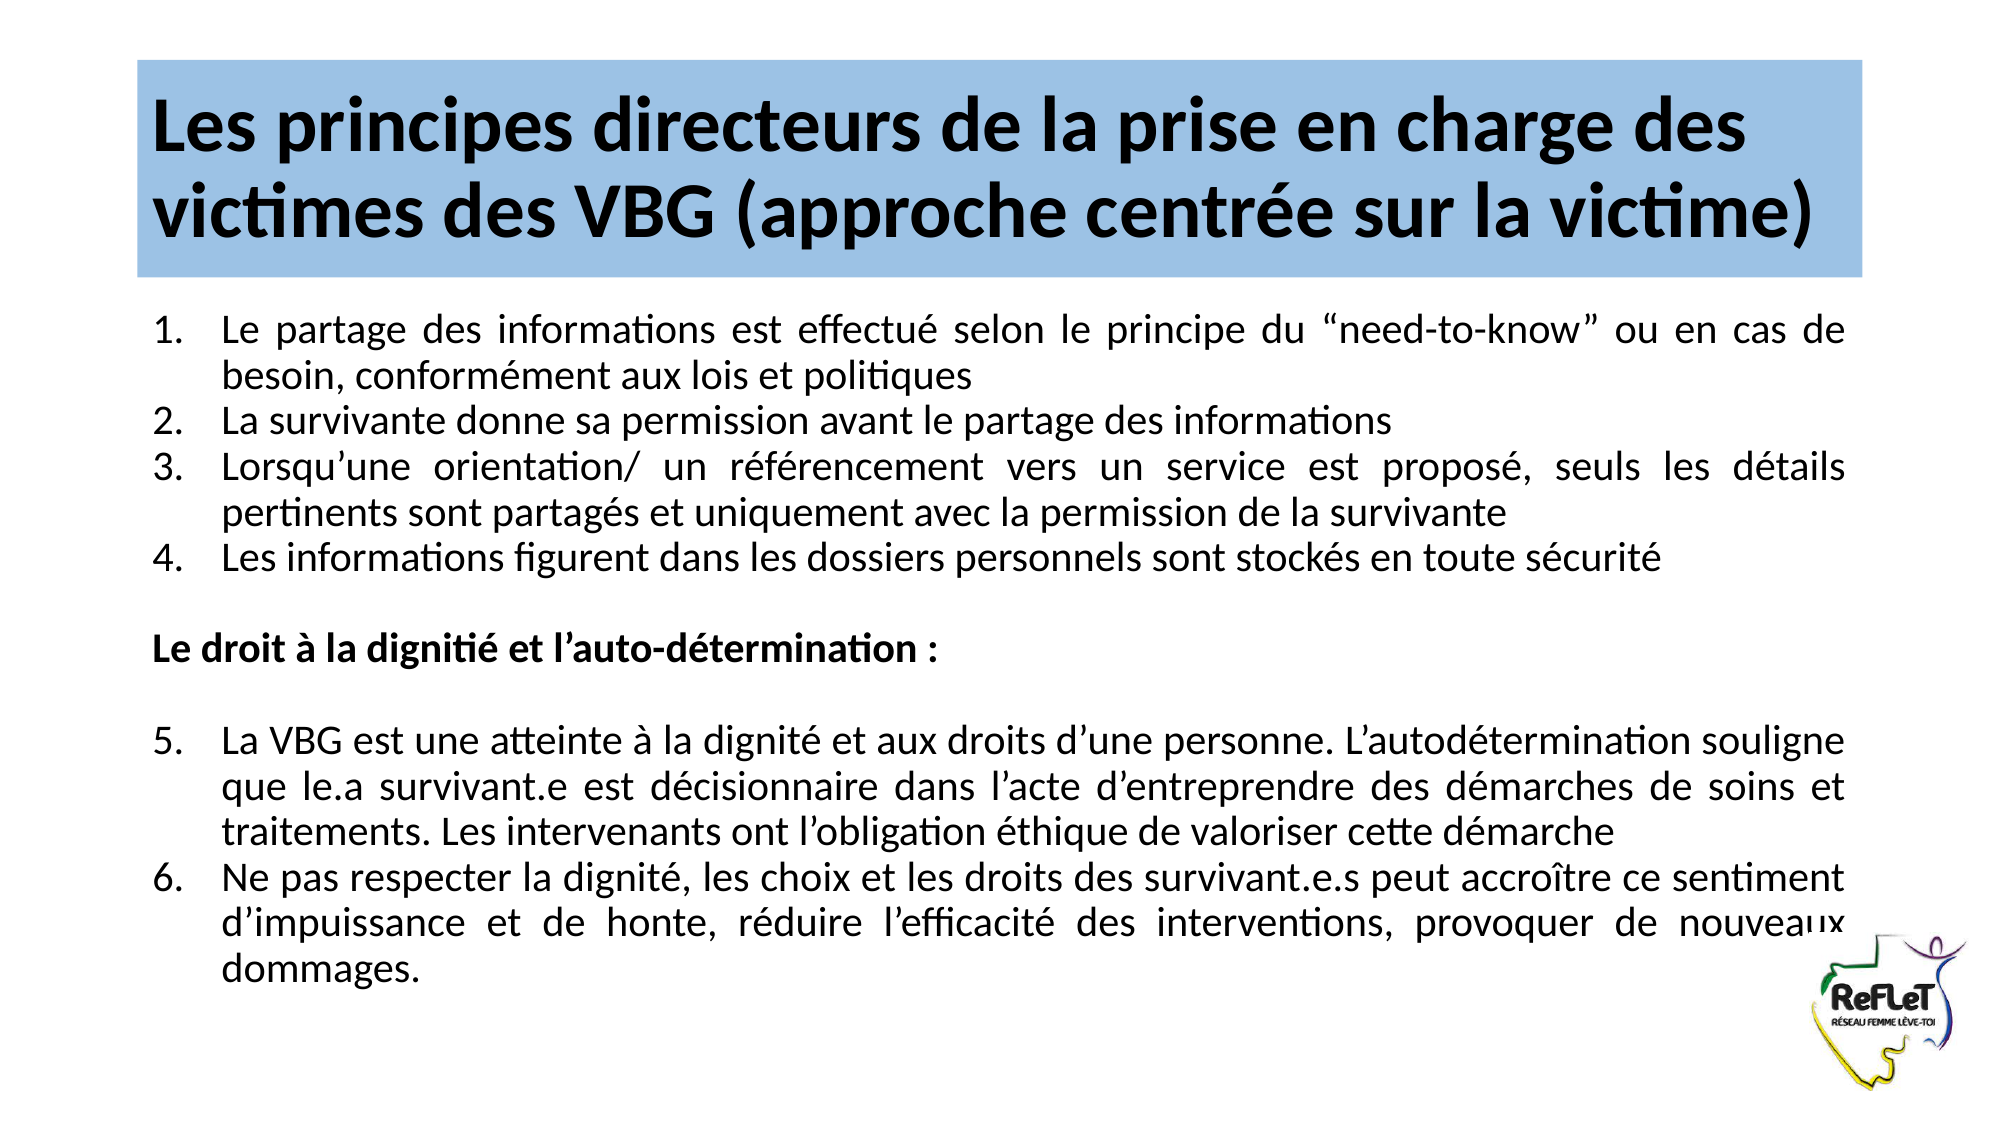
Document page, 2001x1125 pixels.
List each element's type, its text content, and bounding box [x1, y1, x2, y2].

picture [1809, 932, 1969, 1091]
title Les principes directeurs de la prise en charge des victimes des VBG (approche centrée sur la victime) [137, 59, 1863, 278]
list Le partage des informations est effectué selon le principe du “need-to-know” ou en cas de besoin, conformément aux lois et politiques La survivante donne sa permission avant le partage des informations Lorsqu’une orientation/ un référencement vers un service est proposé, seuls les détails pertinents sont partagés et uniquement avec la permission de la survivante Les informations figurent dans les dossiers personnels sont stockés en toute sécurité Le droit à la dignitié et l’auto-détermination : La VBG est une atteinte à la dignité et aux droits d’une personne. L’autodétermination souligne que le.a survivant.e est décisionnaire dans l’acte d’entreprendre des démarches de soins et traitements. Les intervenants ont l’obligation éthique de valoriser cette démarche Ne pas respecter la dignité, les choix et les droits des survivant.e.s peut accroître ce sentiment d’impuissance et de honte, réduire l’efficacité des interventions, provoquer de nouveaux dommages. [137, 299, 1863, 1014]
